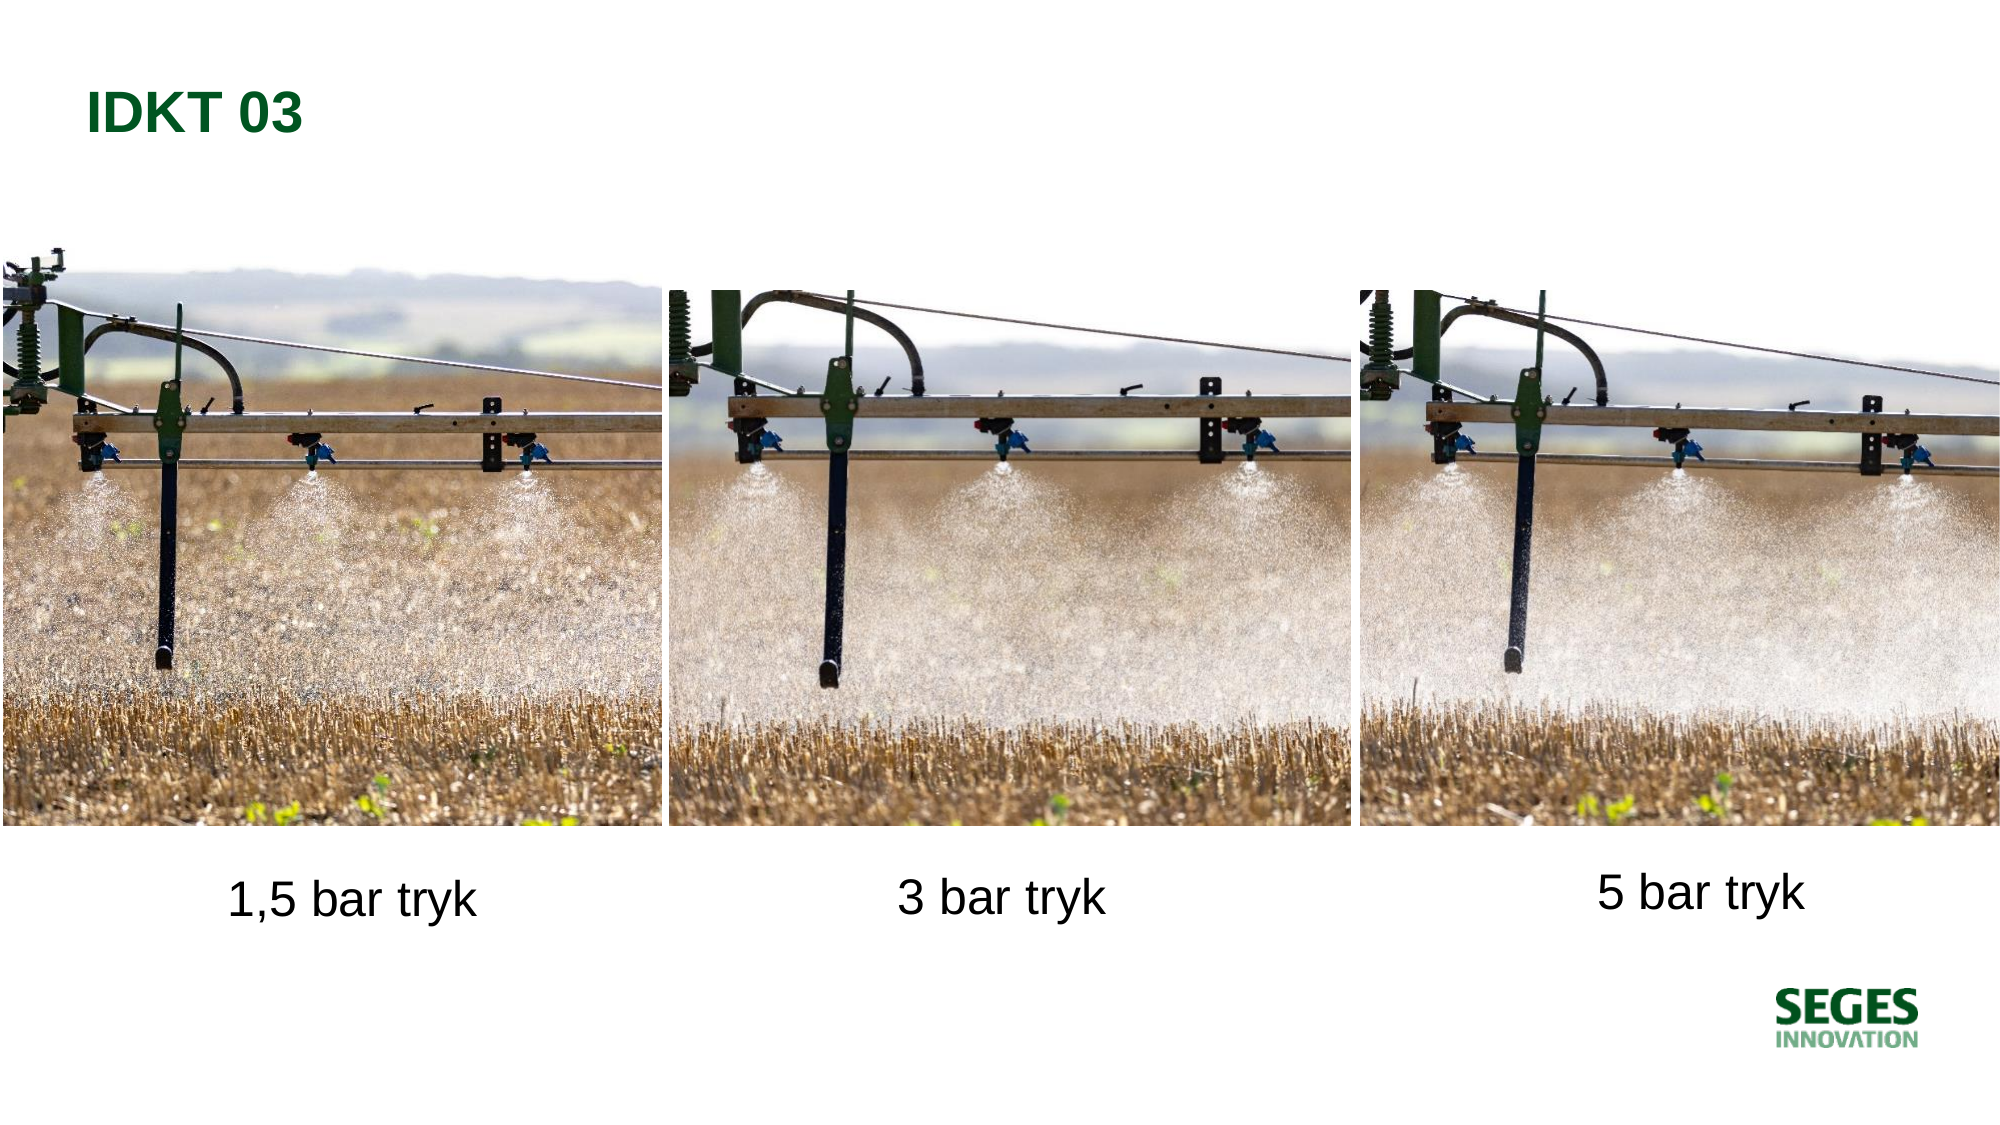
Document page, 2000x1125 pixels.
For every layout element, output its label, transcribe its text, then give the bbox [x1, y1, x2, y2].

text_box 3 bar tryk [897, 864, 1107, 925]
title IDKT 03 [86, 54, 1627, 172]
picture [1776, 988, 1918, 1048]
text_box 5 bar tryk [1597, 859, 1807, 920]
picture [2, 176, 662, 826]
text_box 1,5 bar tryk [227, 866, 479, 927]
picture [1359, 290, 2000, 826]
picture [669, 290, 1351, 836]
